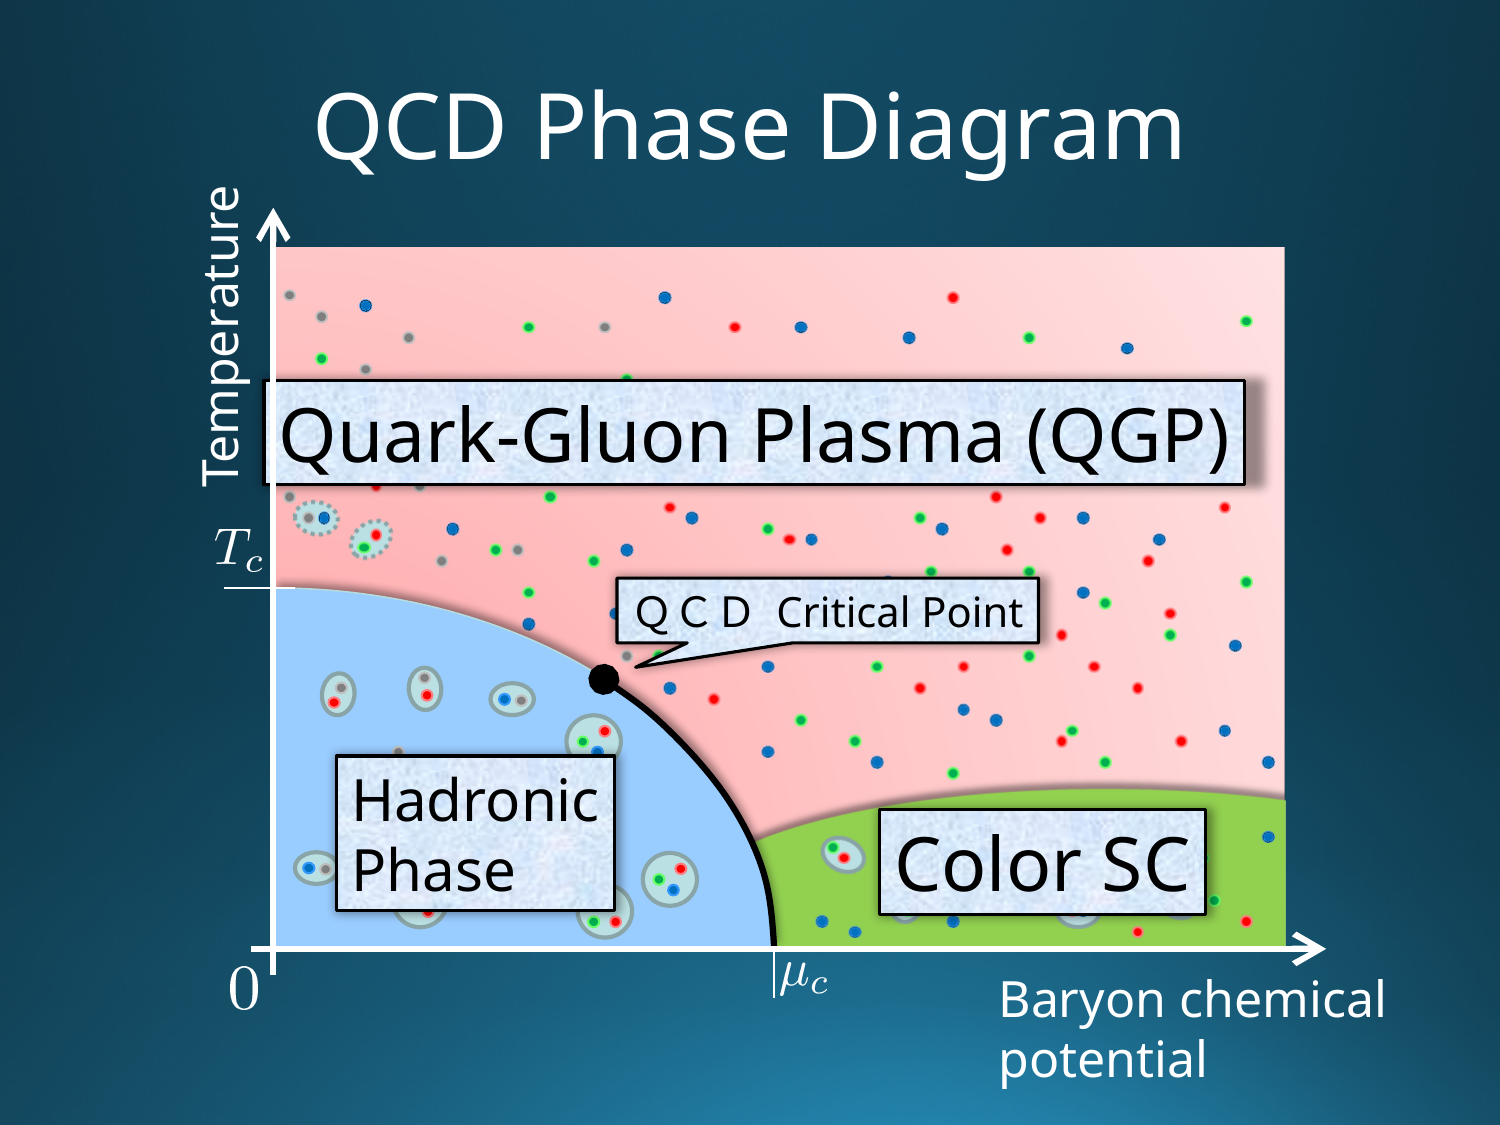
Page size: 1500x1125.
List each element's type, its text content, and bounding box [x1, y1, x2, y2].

text_box Temperature [181, 170, 257, 503]
title QCD Phase Diagram [103, 21, 1397, 240]
picture [0, 0, 1500, 1125]
text_box Quark-Gluon Plasma (QGP) [264, 380, 270, 485]
text_box Baryon chemical potential [983, 1026, 1403, 1095]
